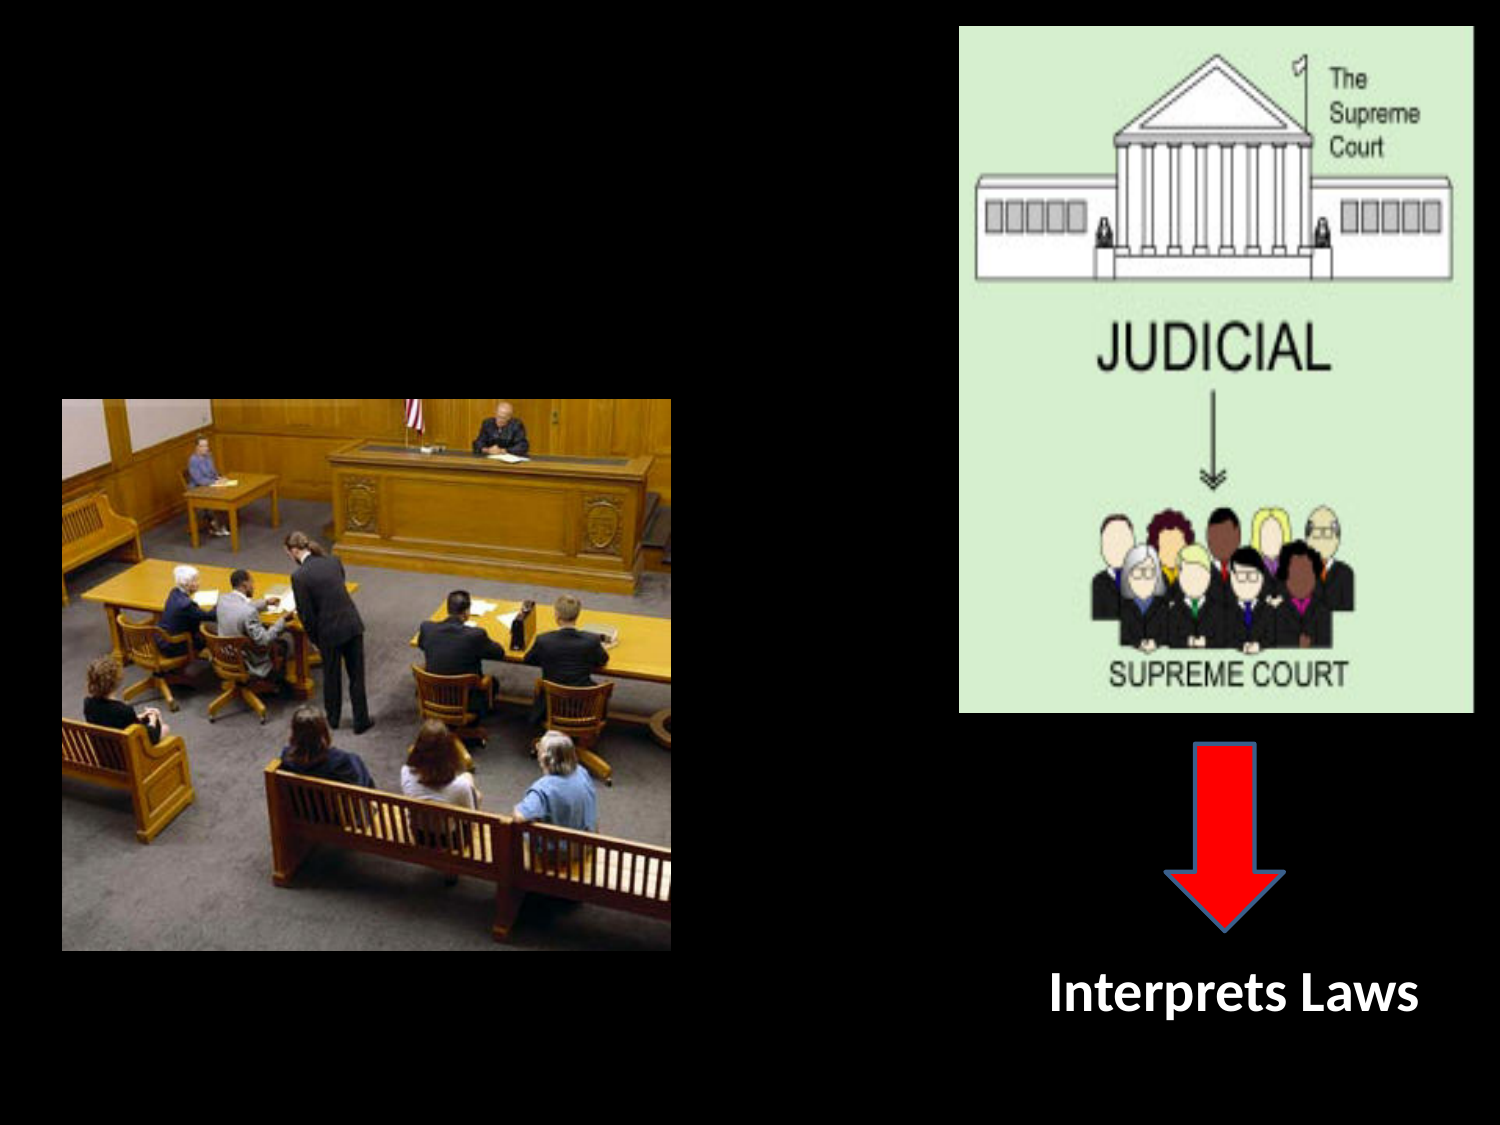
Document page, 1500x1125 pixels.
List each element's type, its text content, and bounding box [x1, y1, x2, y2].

picture [958, 25, 1477, 713]
text_box Interprets Laws [1033, 946, 1435, 1031]
text_box [1163, 741, 1287, 934]
picture [62, 398, 671, 951]
